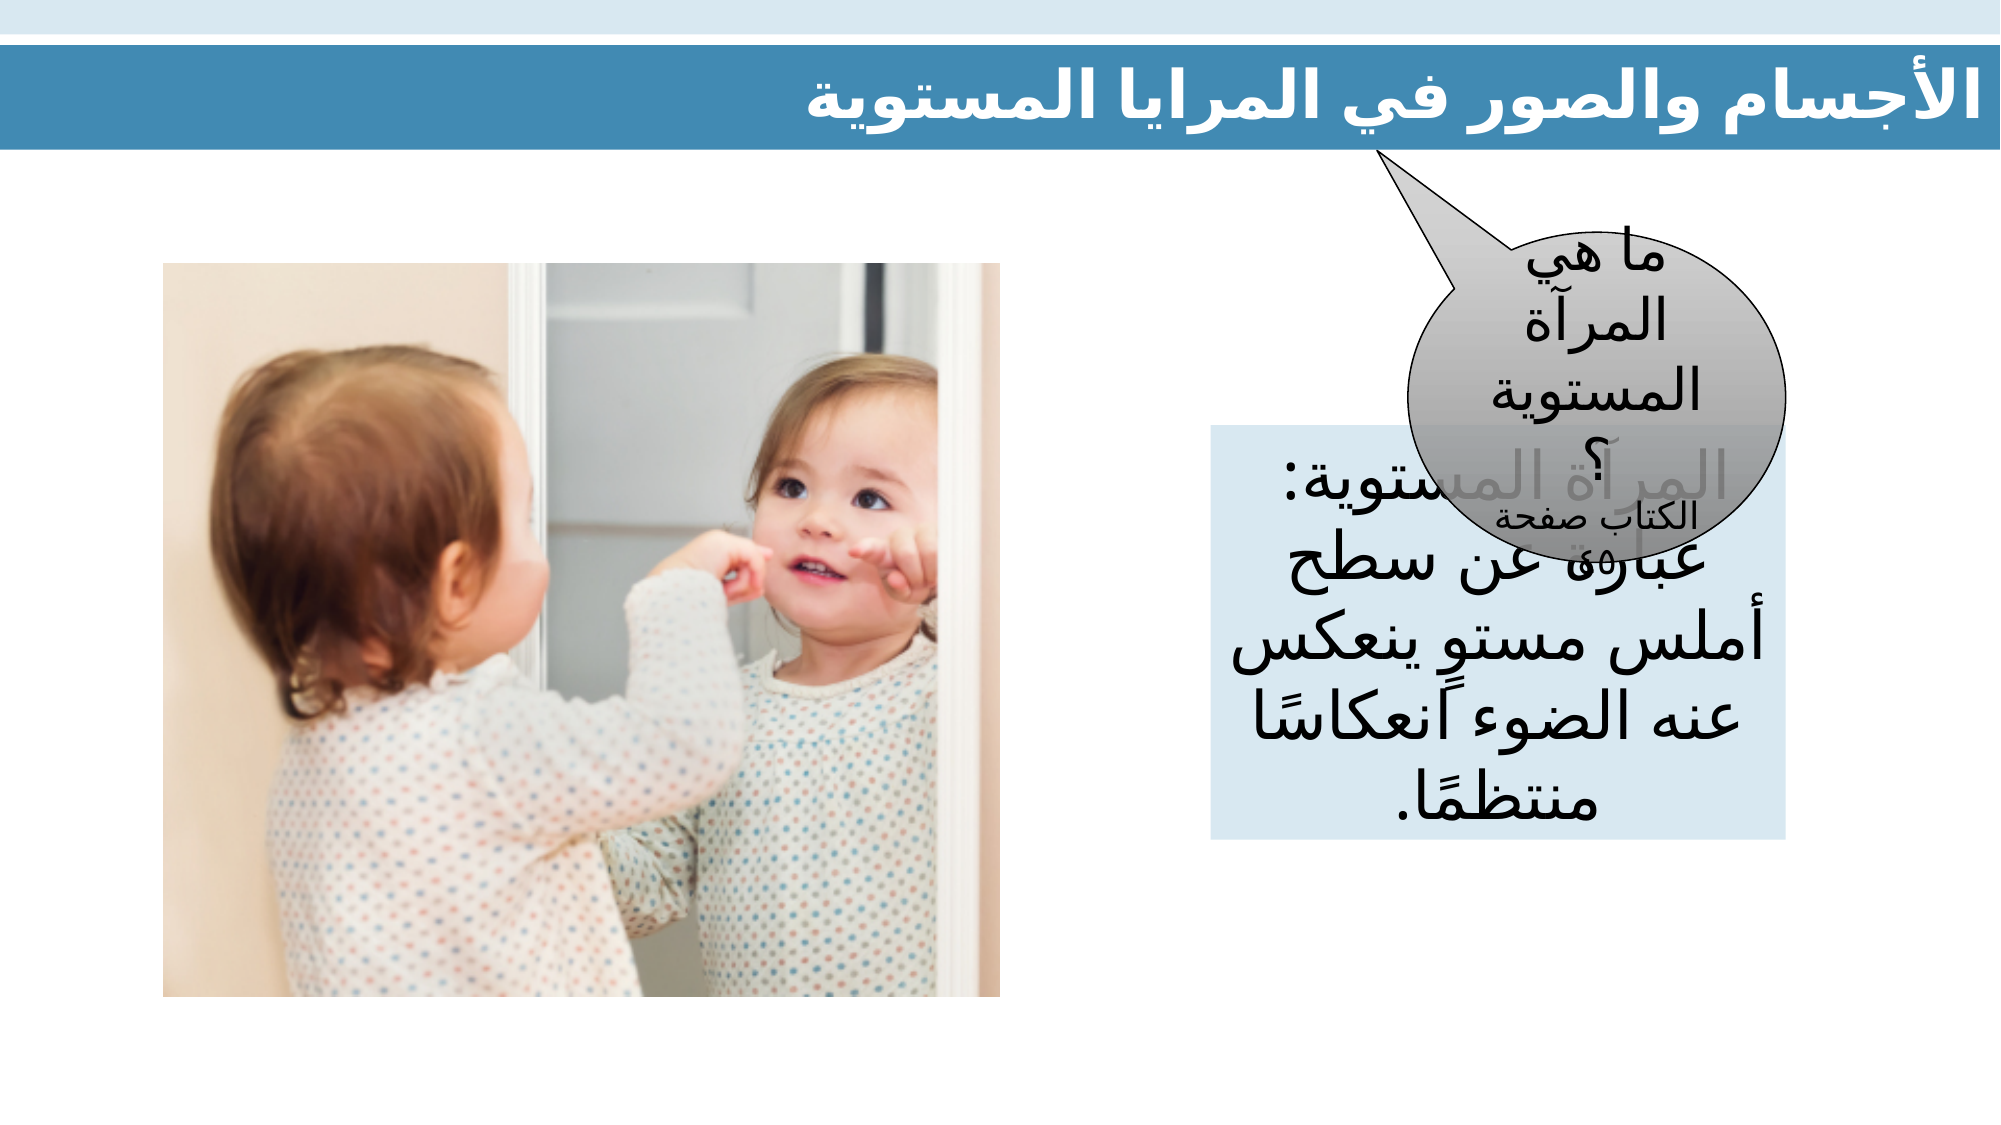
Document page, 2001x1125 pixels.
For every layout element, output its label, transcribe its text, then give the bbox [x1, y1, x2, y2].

text_box المرآة المستوية: عبارة عن سطح أملس مستوٍ ينعكس عنه الضوء انعكاسًا منتظمًا. [1210, 425, 1786, 840]
picture [162, 263, 1001, 997]
text_box ما هي المرآة المستوية؟ الكتاب صفحة ٤٥ [1376, 149, 1787, 564]
text_box الأجسام والصور في المرايا المستوية [0, 45, 2000, 150]
text_box [0, 0, 2000, 36]
